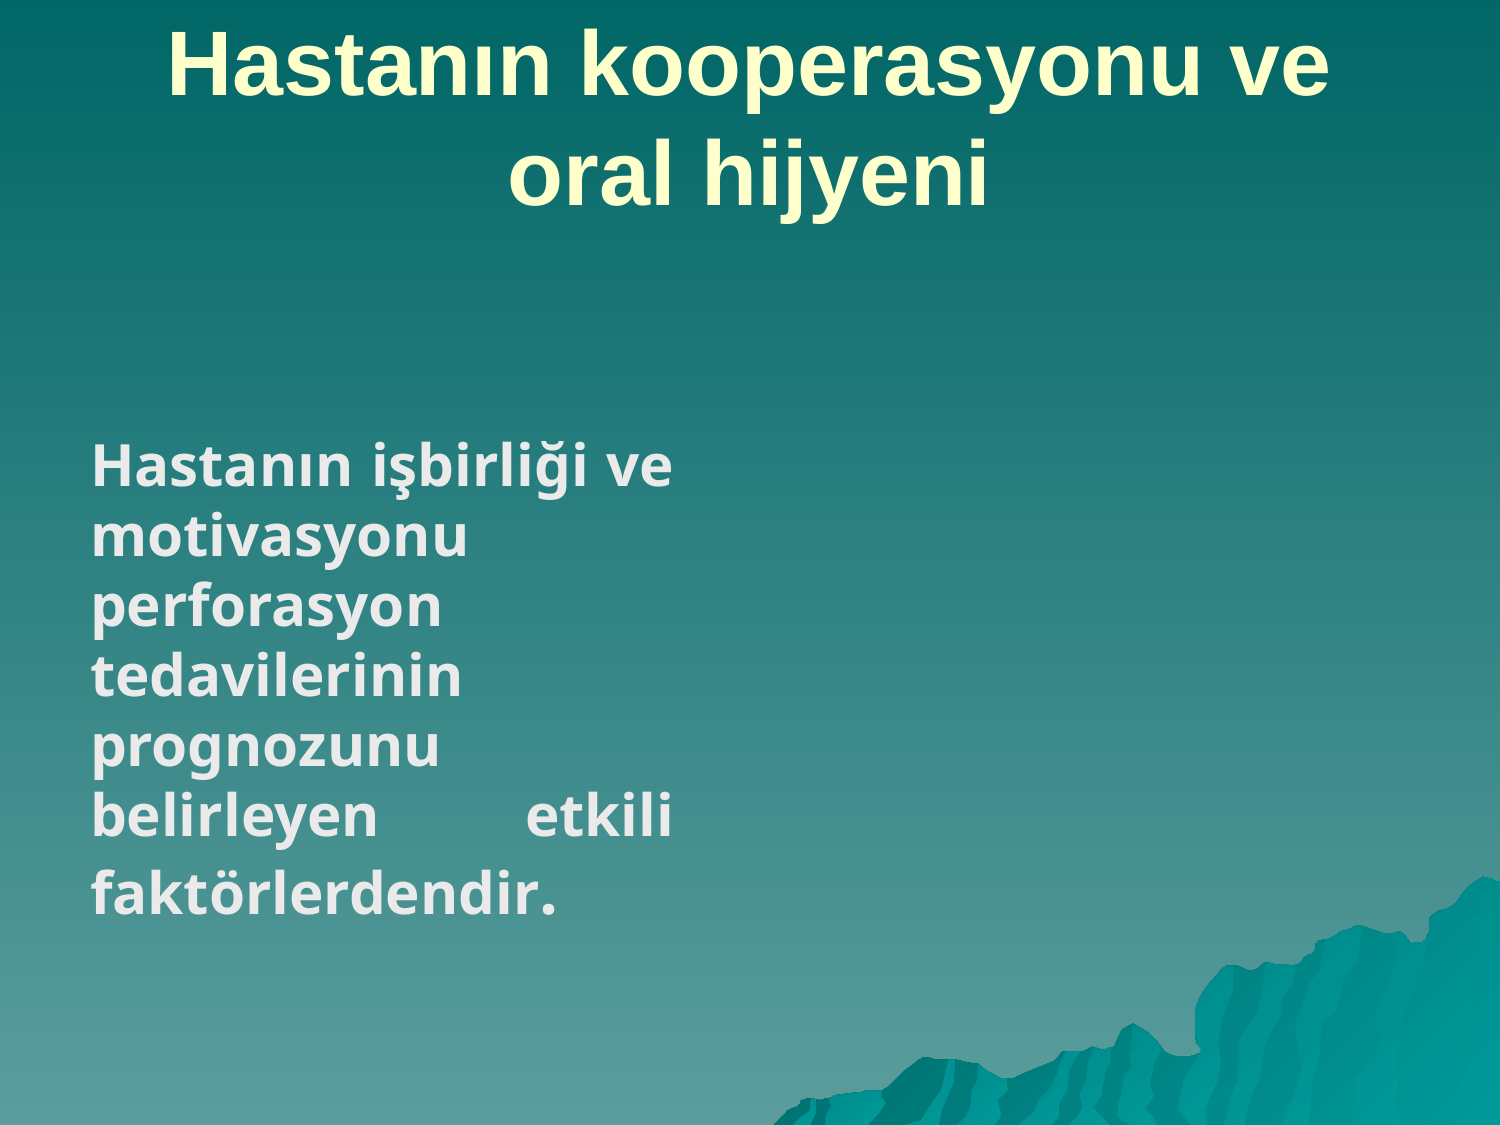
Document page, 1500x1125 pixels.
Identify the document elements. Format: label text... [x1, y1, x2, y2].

list Hastanın işbirliği ve motivasyonu perforasyon tedavilerinin prognozunu belirleyen etkili faktörlerdendir. [74, 420, 690, 1125]
title Hastanın kooperasyonu ve oral hijyeni [74, 75, 1426, 263]
